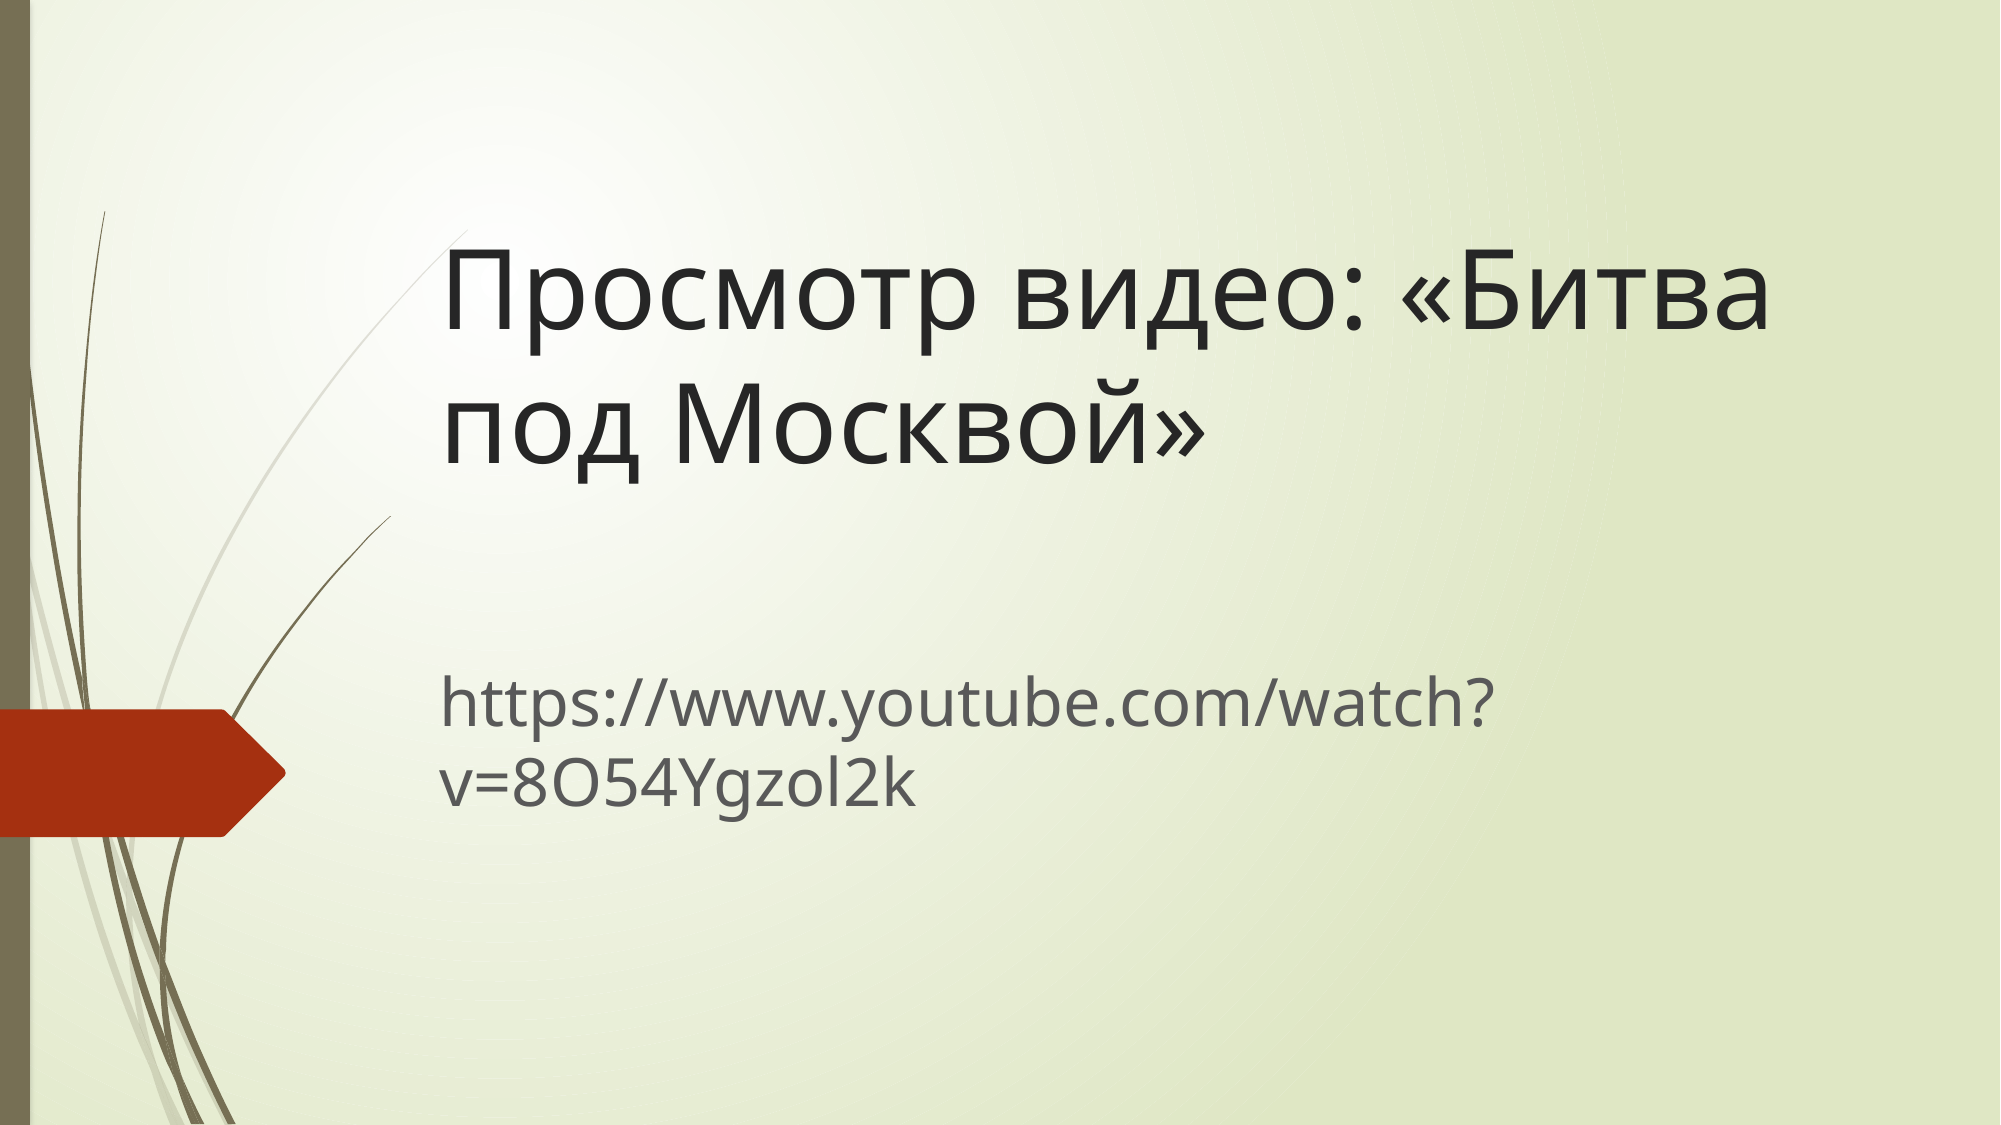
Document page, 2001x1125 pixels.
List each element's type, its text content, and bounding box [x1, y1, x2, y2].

subtitle https://www.youtube.com/watch?v=8O54Ygzol2k [424, 651, 1888, 916]
title Просмотр видео: «Битва под Москвой» [424, 209, 1888, 494]
